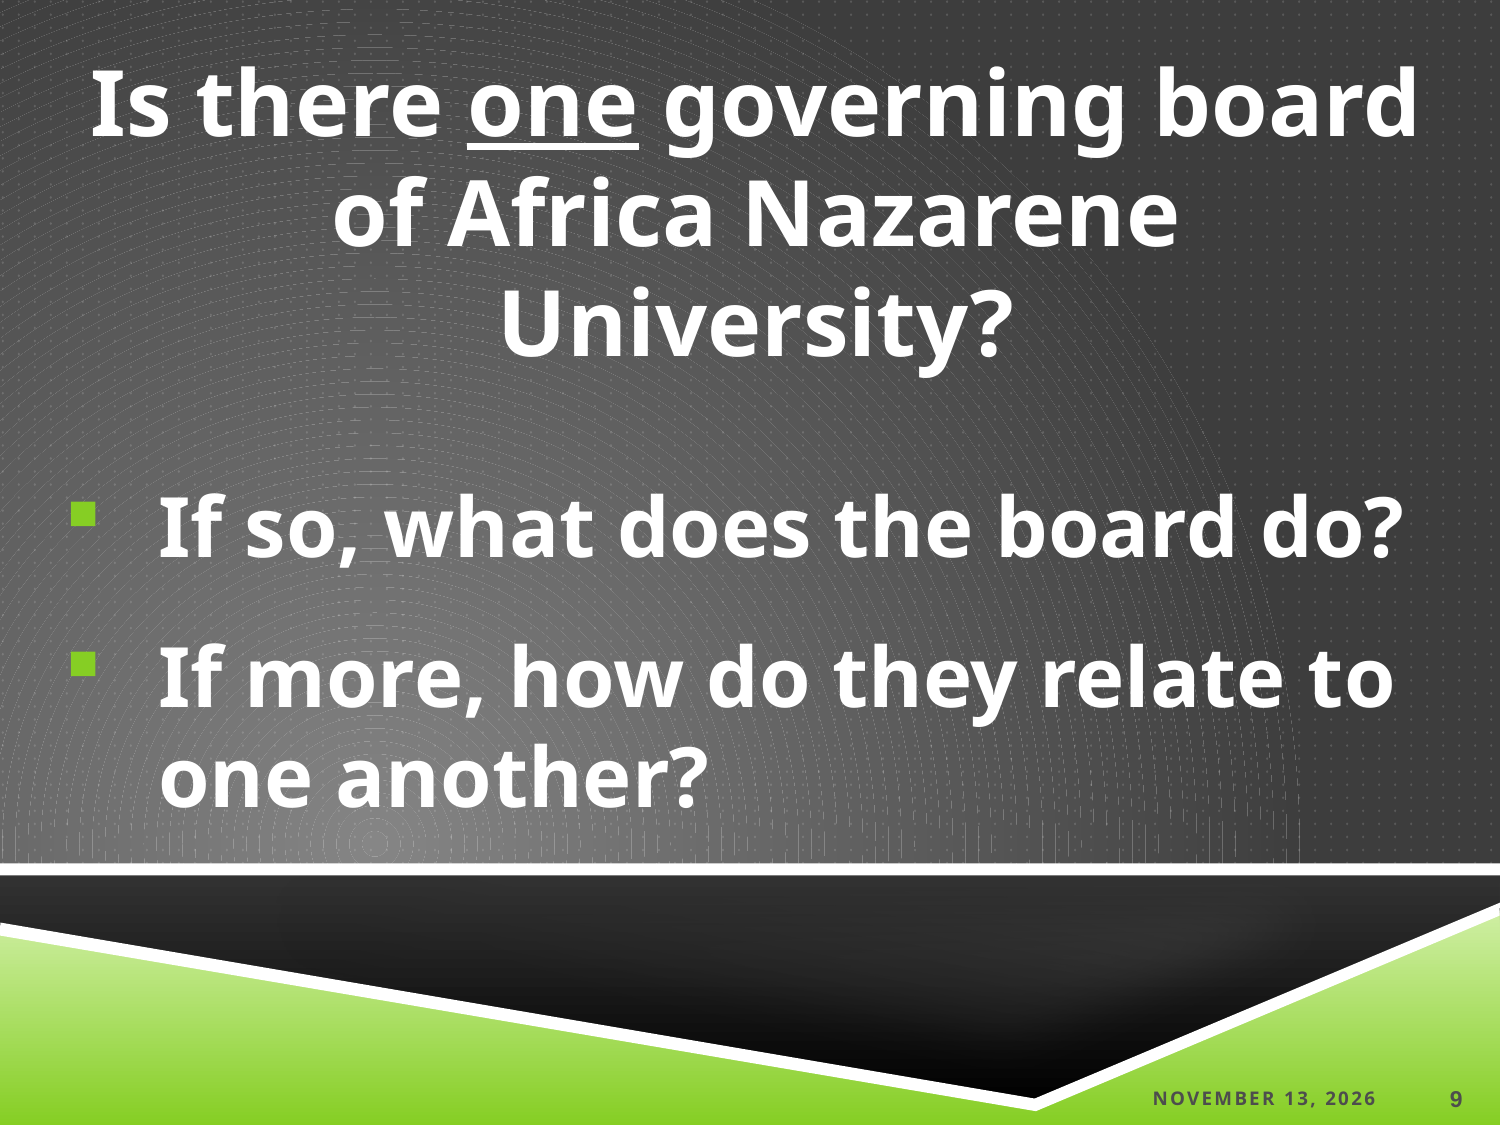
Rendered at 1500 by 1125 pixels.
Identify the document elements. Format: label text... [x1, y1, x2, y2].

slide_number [1050, 1052, 1375, 1113]
slide_number 9 [1387, 1052, 1463, 1113]
text_box Is there one governing board of Africa Nazarene University? If so, what does the board do? If more, how do they relate to one another? [49, 37, 1463, 850]
